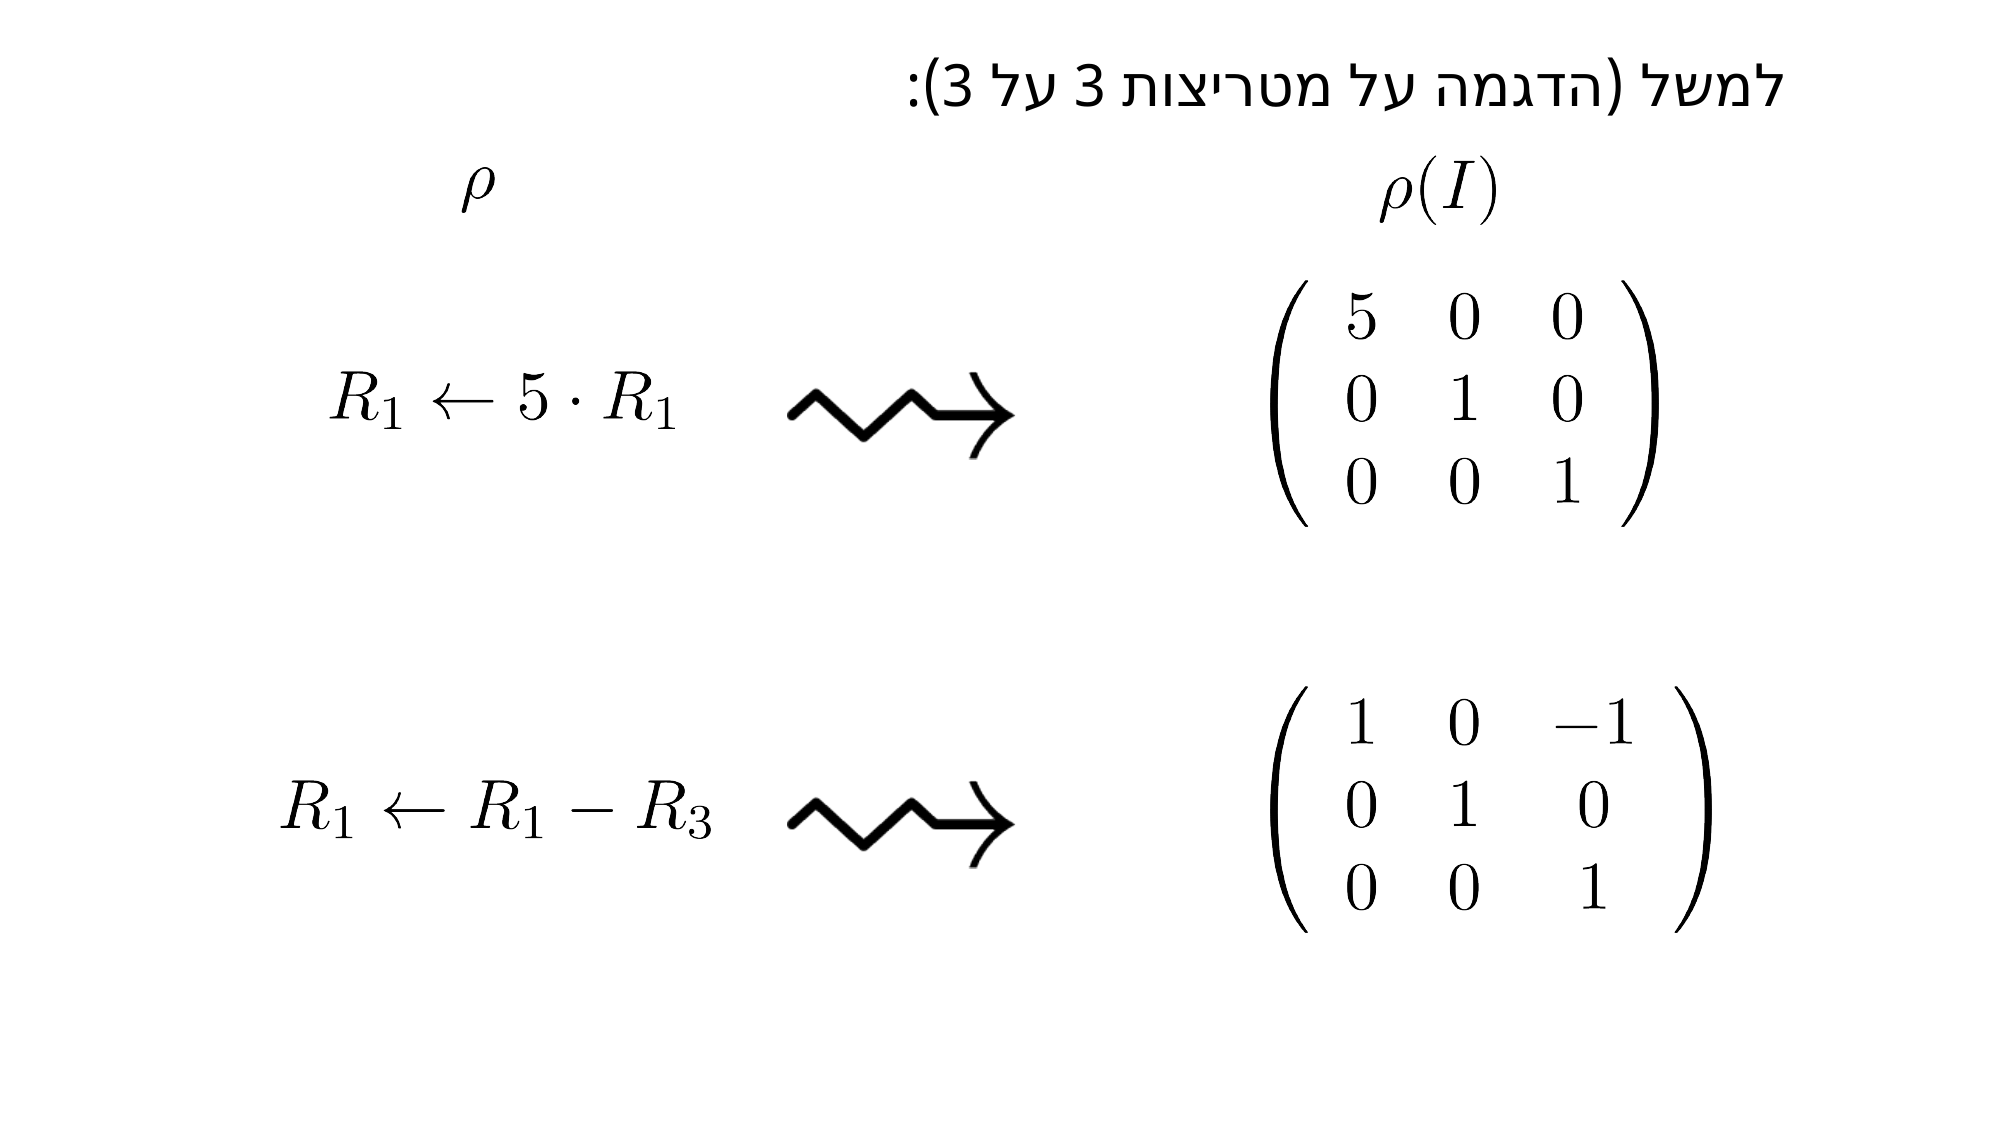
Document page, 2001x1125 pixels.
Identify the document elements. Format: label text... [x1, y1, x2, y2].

picture [461, 167, 495, 213]
picture [1270, 686, 1712, 933]
picture [787, 371, 1017, 460]
picture [1379, 155, 1496, 225]
text_box למשל (הדגמה על מטריצות 3 על 3): [181, 40, 1803, 126]
picture [329, 371, 675, 429]
picture [787, 780, 1017, 869]
picture [1270, 280, 1659, 527]
picture [280, 780, 711, 839]
